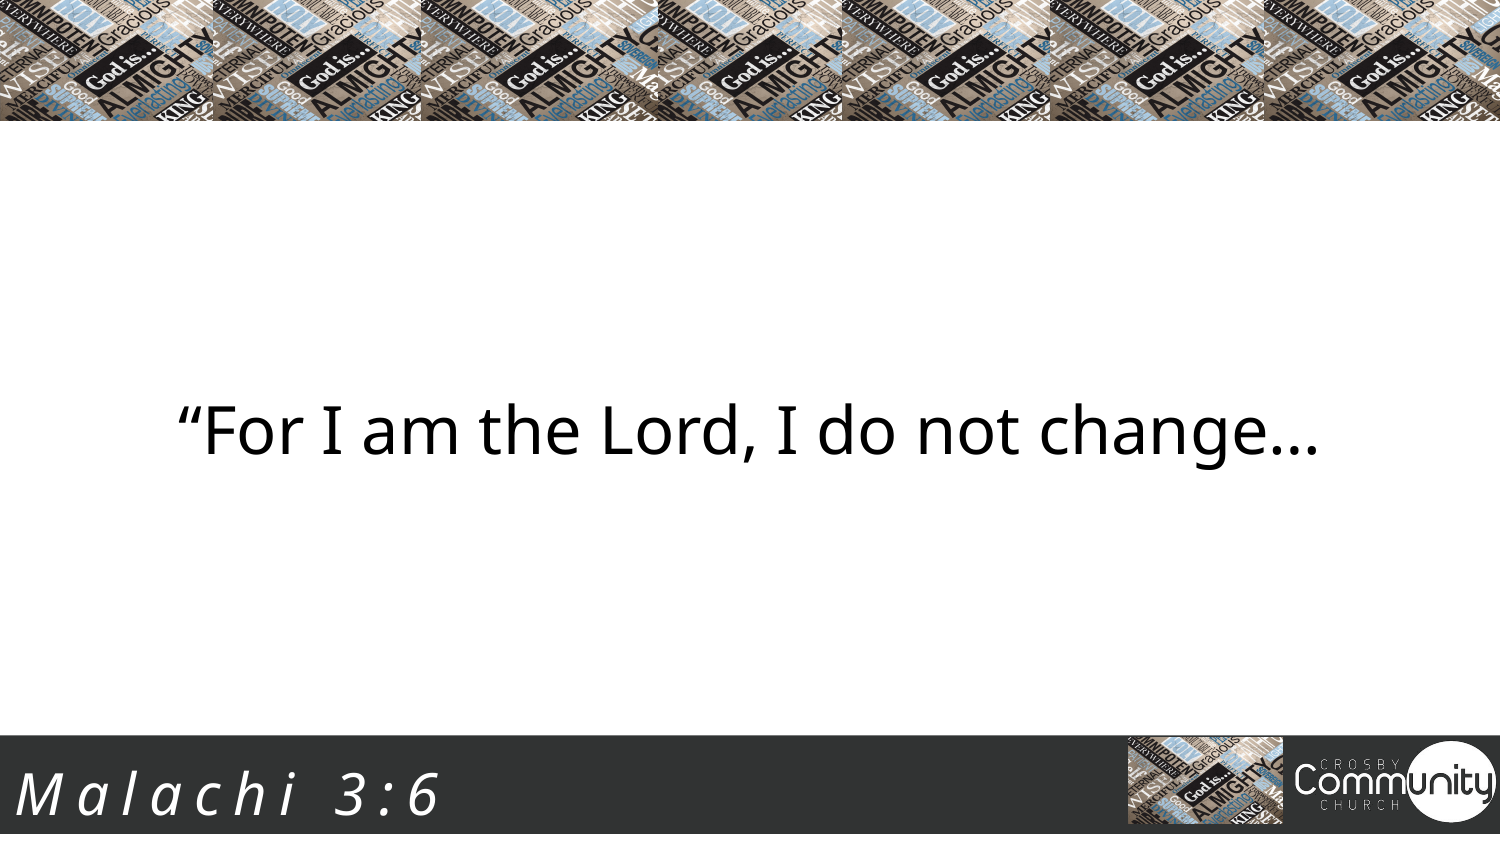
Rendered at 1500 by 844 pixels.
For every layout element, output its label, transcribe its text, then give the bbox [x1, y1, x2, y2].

text_box Malachi 3:6 [0, 735, 1500, 834]
picture [1292, 734, 1500, 827]
picture [1127, 736, 1283, 825]
picture [0, 0, 1500, 121]
text_box “For I am the Lord, I do not change… [15, 136, 1486, 720]
